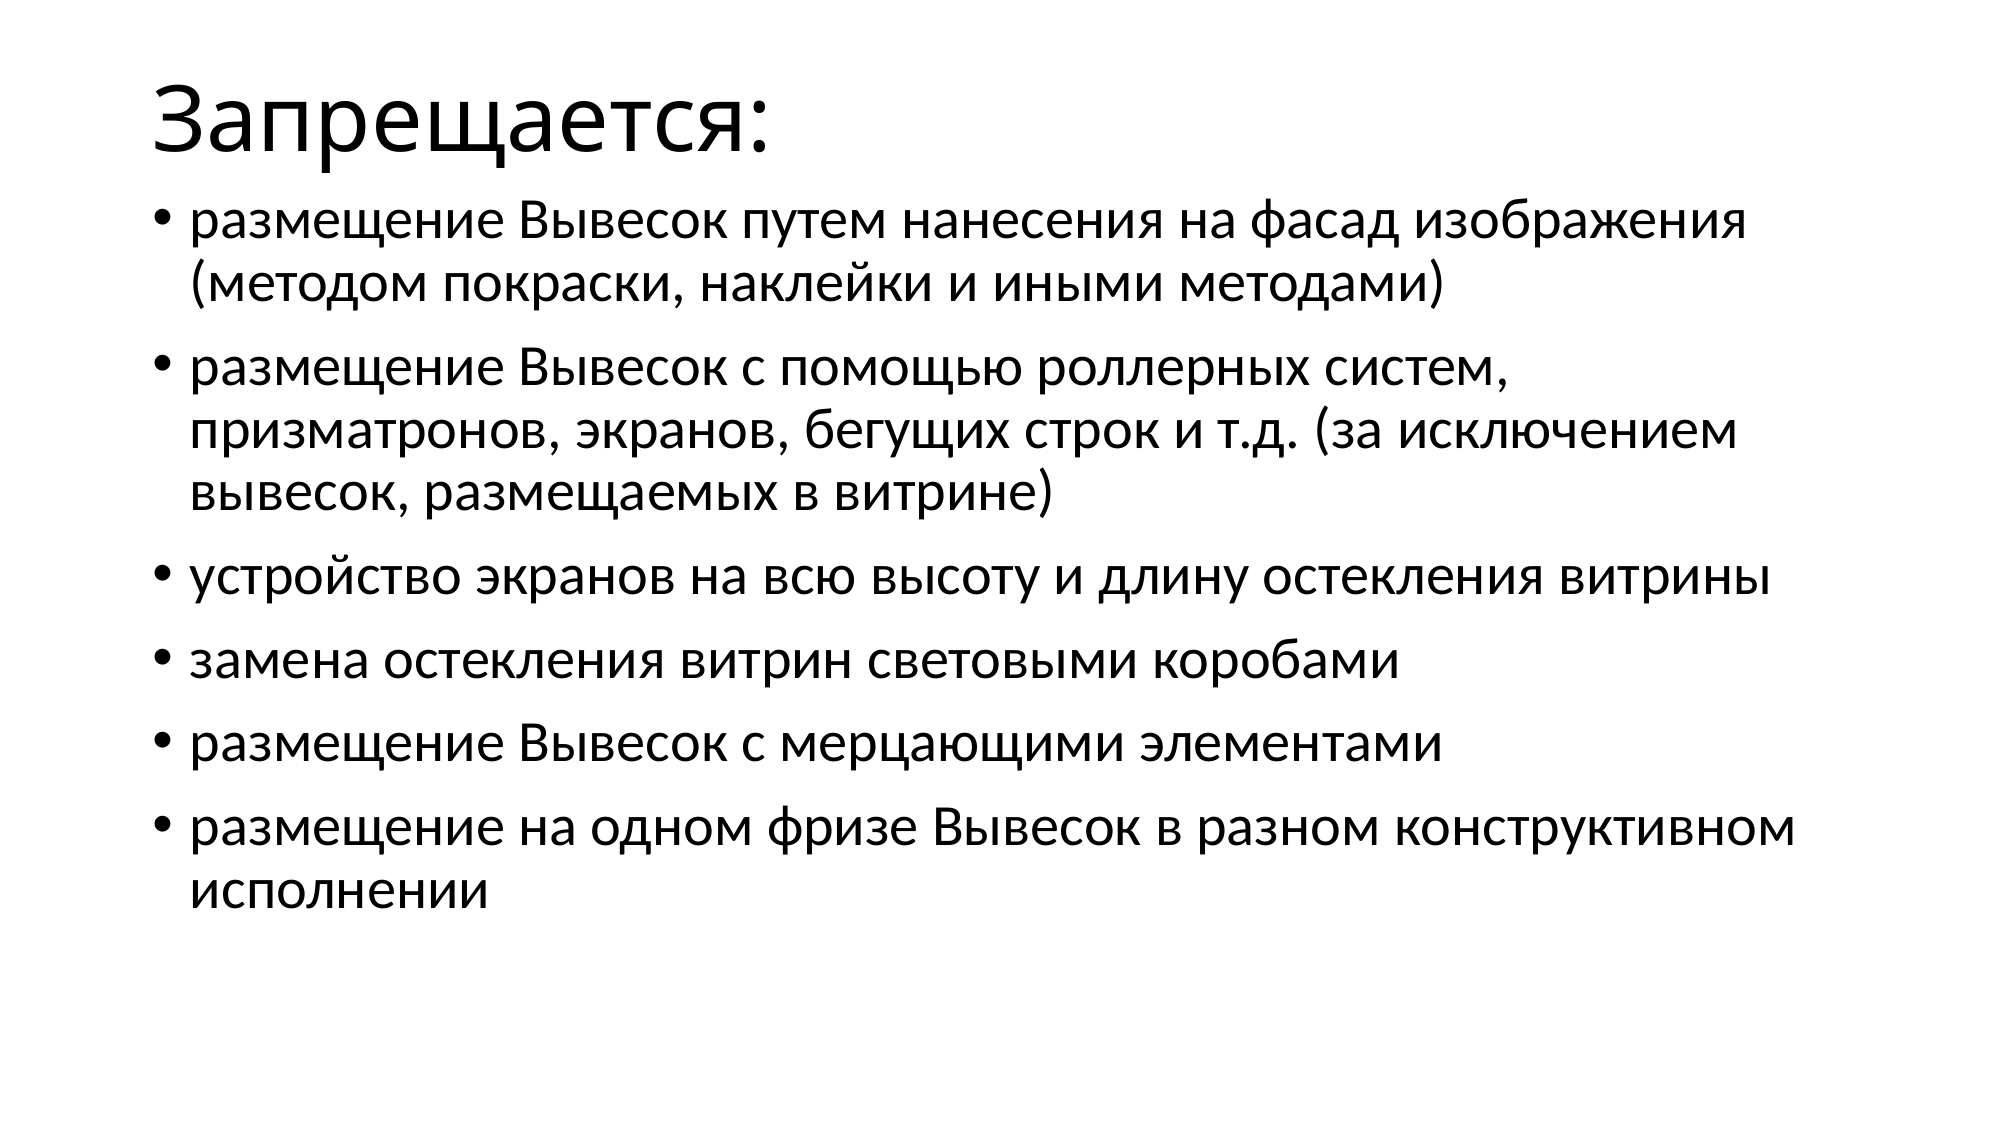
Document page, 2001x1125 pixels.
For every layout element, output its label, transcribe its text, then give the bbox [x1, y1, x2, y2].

title Запрещается: [137, 13, 1863, 180]
list размещение Вывесок путем нанесения на фасад изображения (методом покраски, наклейки и иными методами) размещение Вывесок с помощью роллерных систем, призматронов, экранов, бегущих строк и т.д. (за исключением вывесок, размещаемых в витрине) устройство экранов на всю высоту и длину остекления витрины замена остекления витрин световыми коробами размещение Вывесок с мерцающими элементами размещение на одном фризе Вывесок в разном конструктивном исполнении [137, 180, 1863, 1065]
